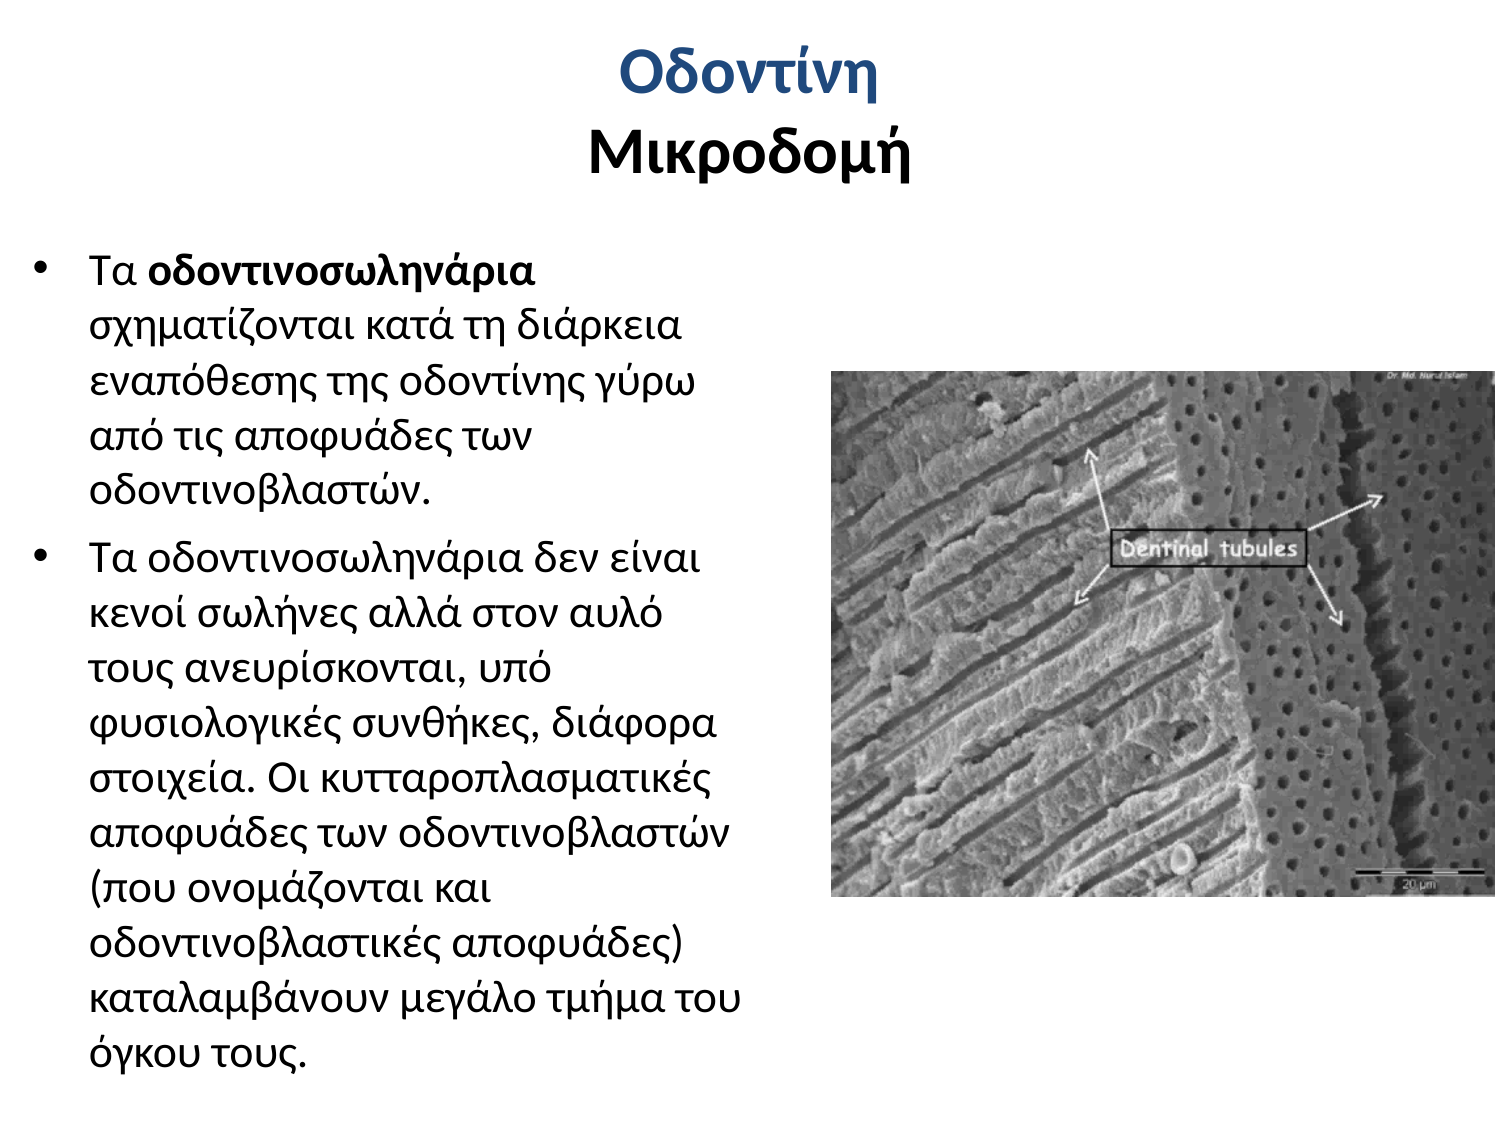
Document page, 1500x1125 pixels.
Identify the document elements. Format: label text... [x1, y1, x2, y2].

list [831, 370, 1495, 897]
list Τα οδοντινοσωληνάρια σχηματίζονται κατά τη διάρκεια εναπόθεσης της οδοντίνης γύρω από τις αποφυάδες των οδοντινοβλαστών. Τα οδοντινοσωληνάρια δεν είναι κενοί σωλήνες αλλά στον αυλό τους ανευρίσκονται, υπό φυσιολογικές συνθήκες, διάφορα στοιχεία. Οι κυτταροπλασματικές αποφυάδες των οδοντινοβλαστών (που ονομάζονται και οδοντινοβλαστικές αποφυάδες) καταλαμβάνουν μεγάλο τμήμα του όγκου τους. [17, 231, 774, 1095]
title Οδοντίνη Μικροδομή [75, 19, 1425, 207]
